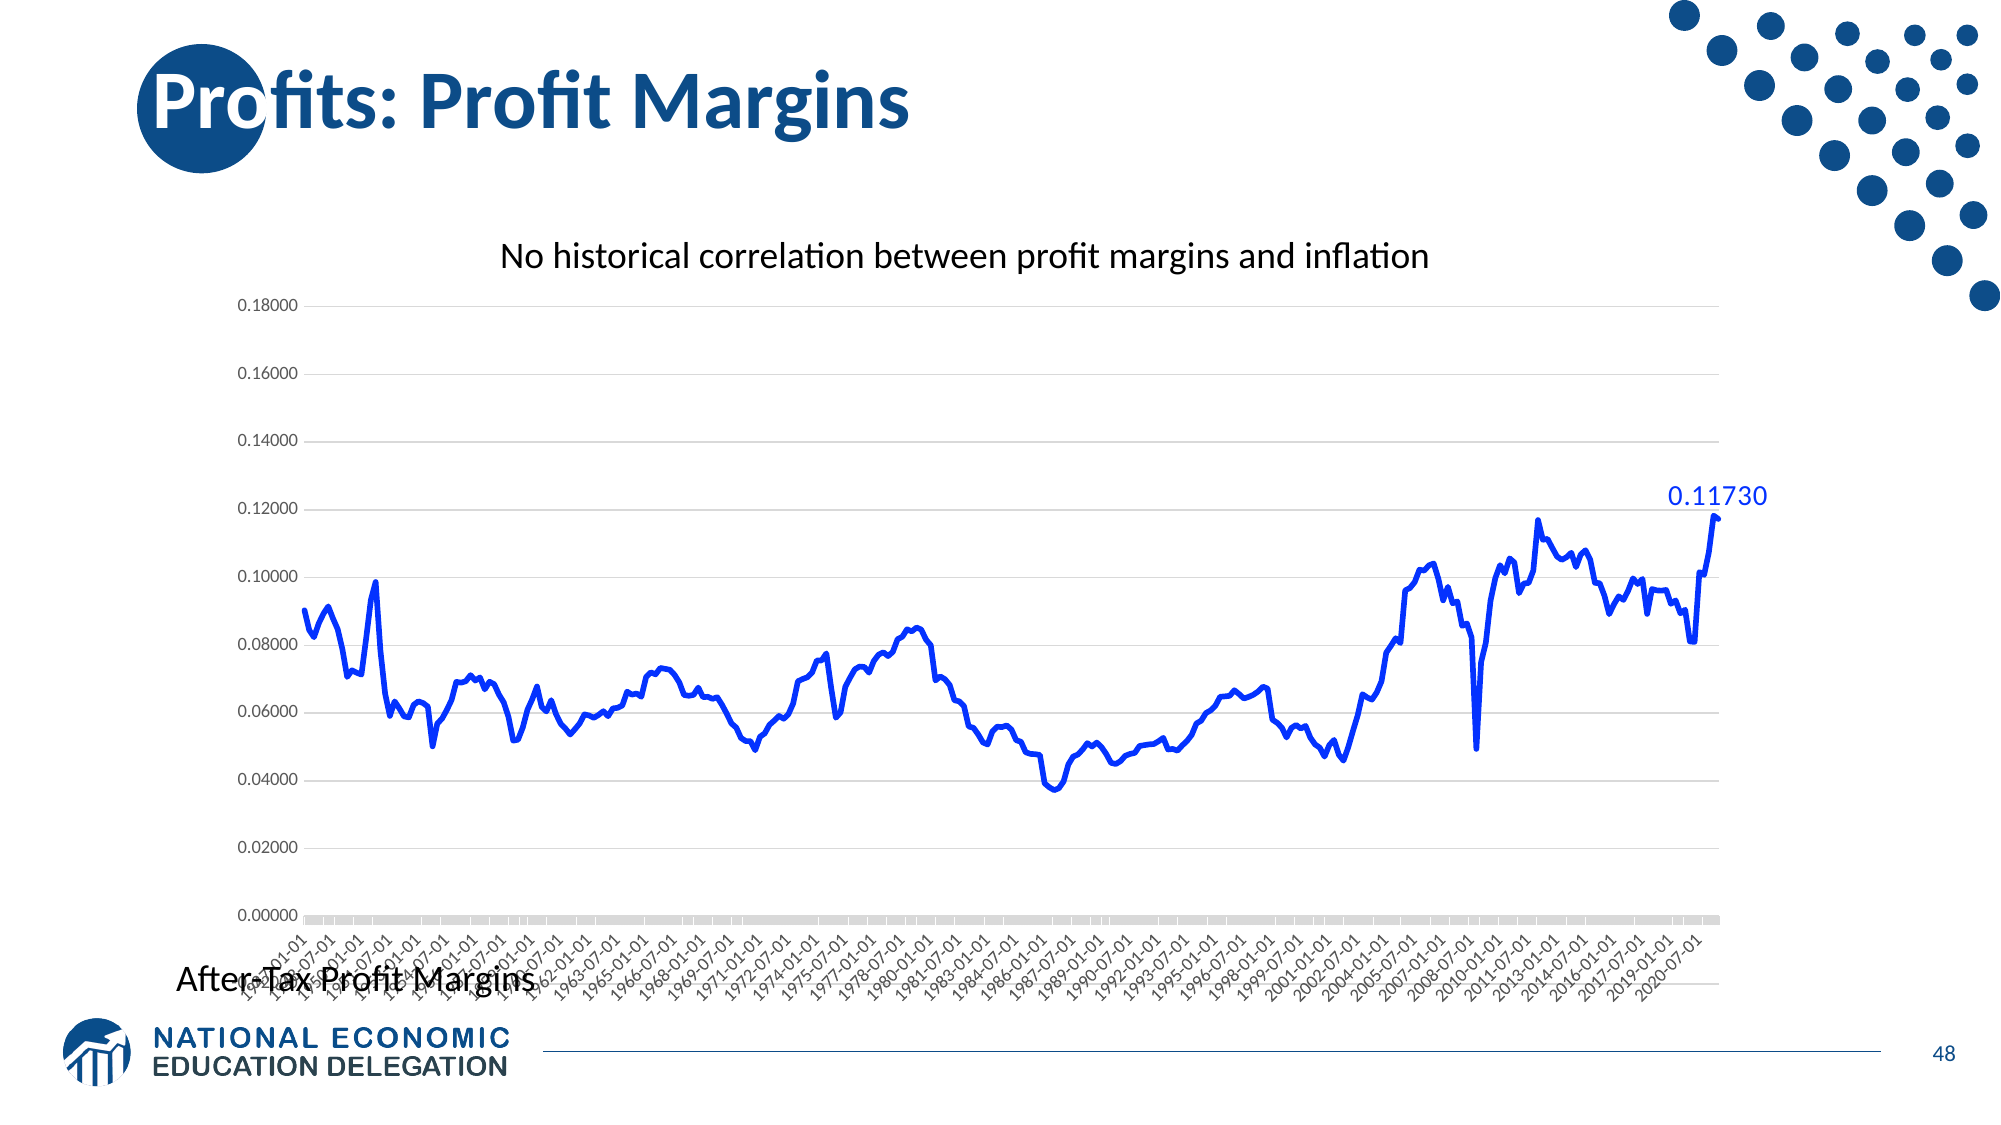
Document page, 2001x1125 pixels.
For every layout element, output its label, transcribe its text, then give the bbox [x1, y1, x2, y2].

chart [200, 283, 1769, 1022]
text_box No historical correlation between profit margins and inflation [485, 223, 1446, 283]
text_box After-Tax Profit Margins [161, 946, 200, 1007]
title Profits: Profit Margins [137, 26, 1863, 177]
slide_number 48 [1521, 1022, 1972, 1082]
picture [55, 1013, 520, 1091]
